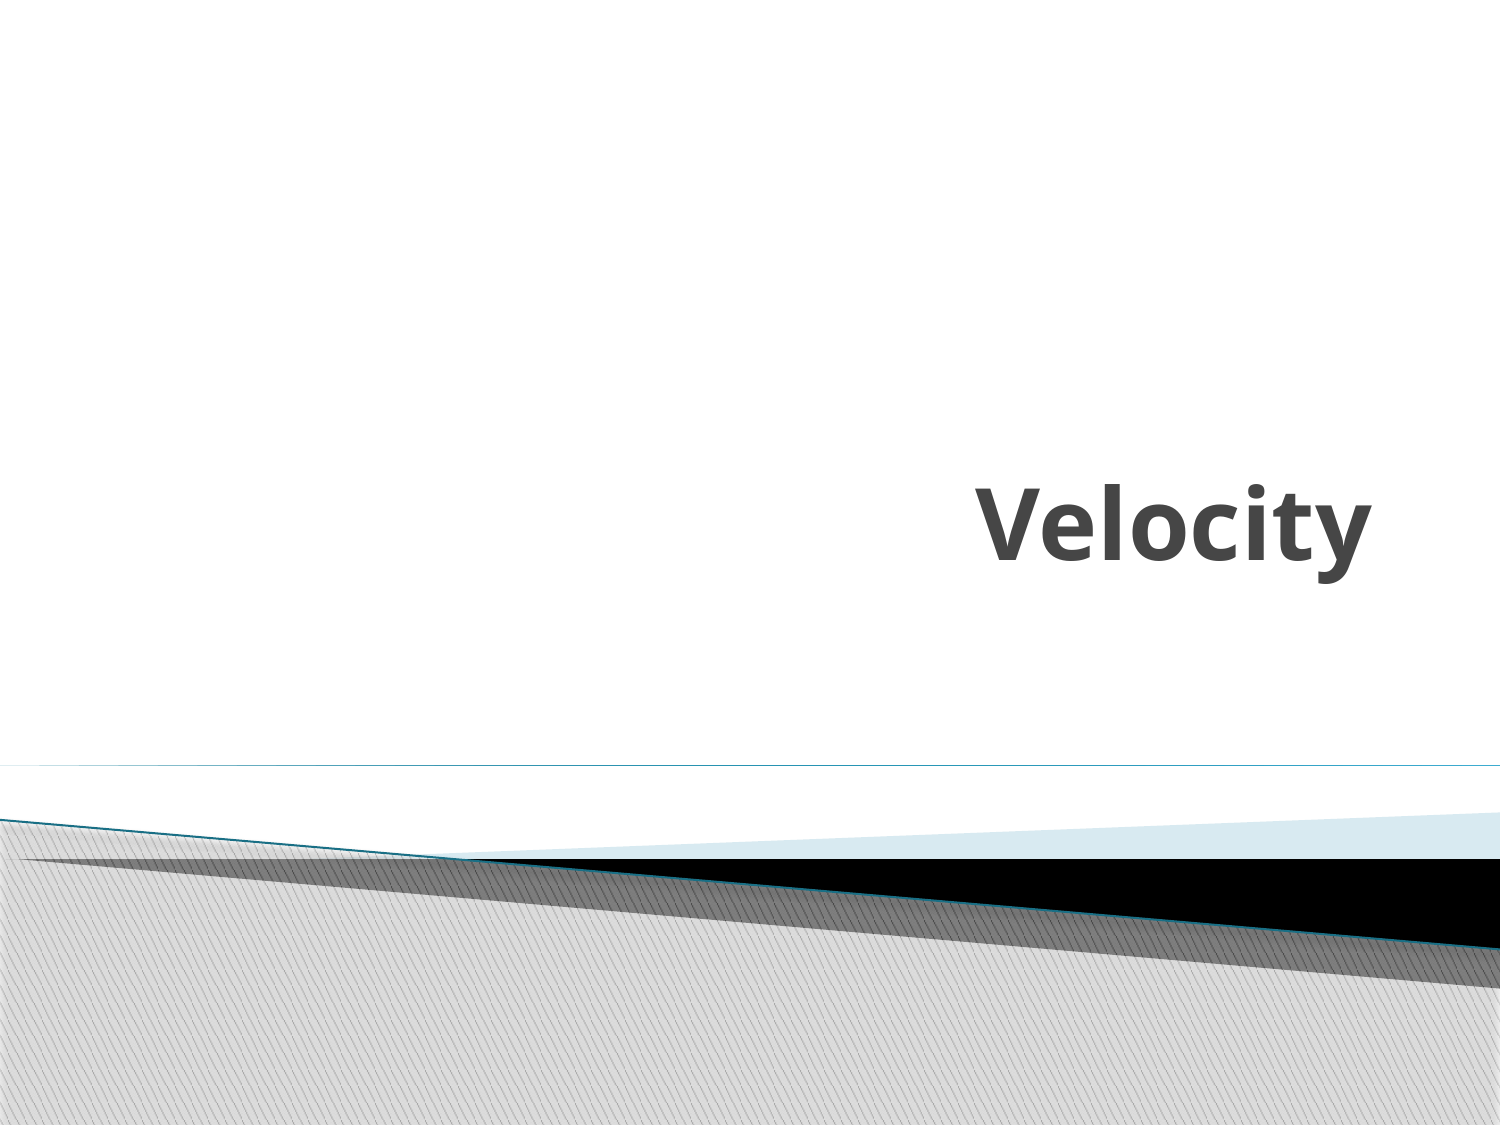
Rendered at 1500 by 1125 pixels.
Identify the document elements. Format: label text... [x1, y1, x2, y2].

title Velocity [112, 287, 1388, 588]
picture [5, 859, 1500, 989]
